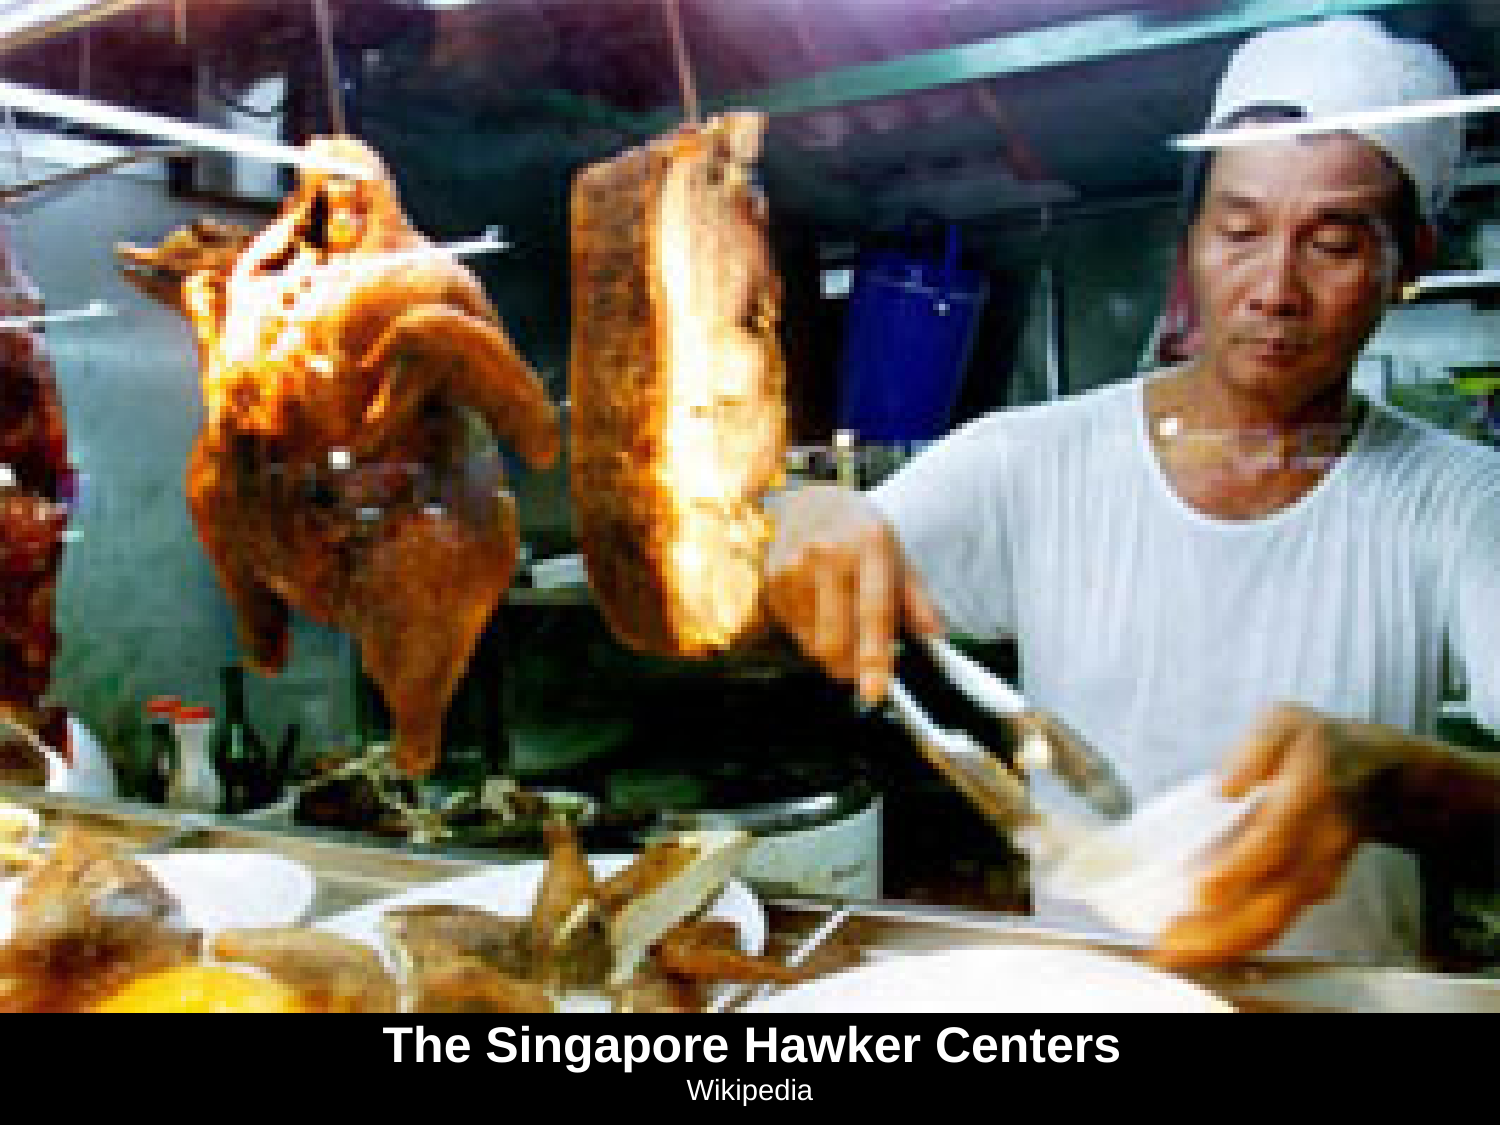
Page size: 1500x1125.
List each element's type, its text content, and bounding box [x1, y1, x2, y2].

picture [0, 0, 1500, 1014]
text_box Wikipedia [374, 1080, 1125, 1114]
text_box The Singapore Hawker Centers [38, 1022, 1466, 1080]
